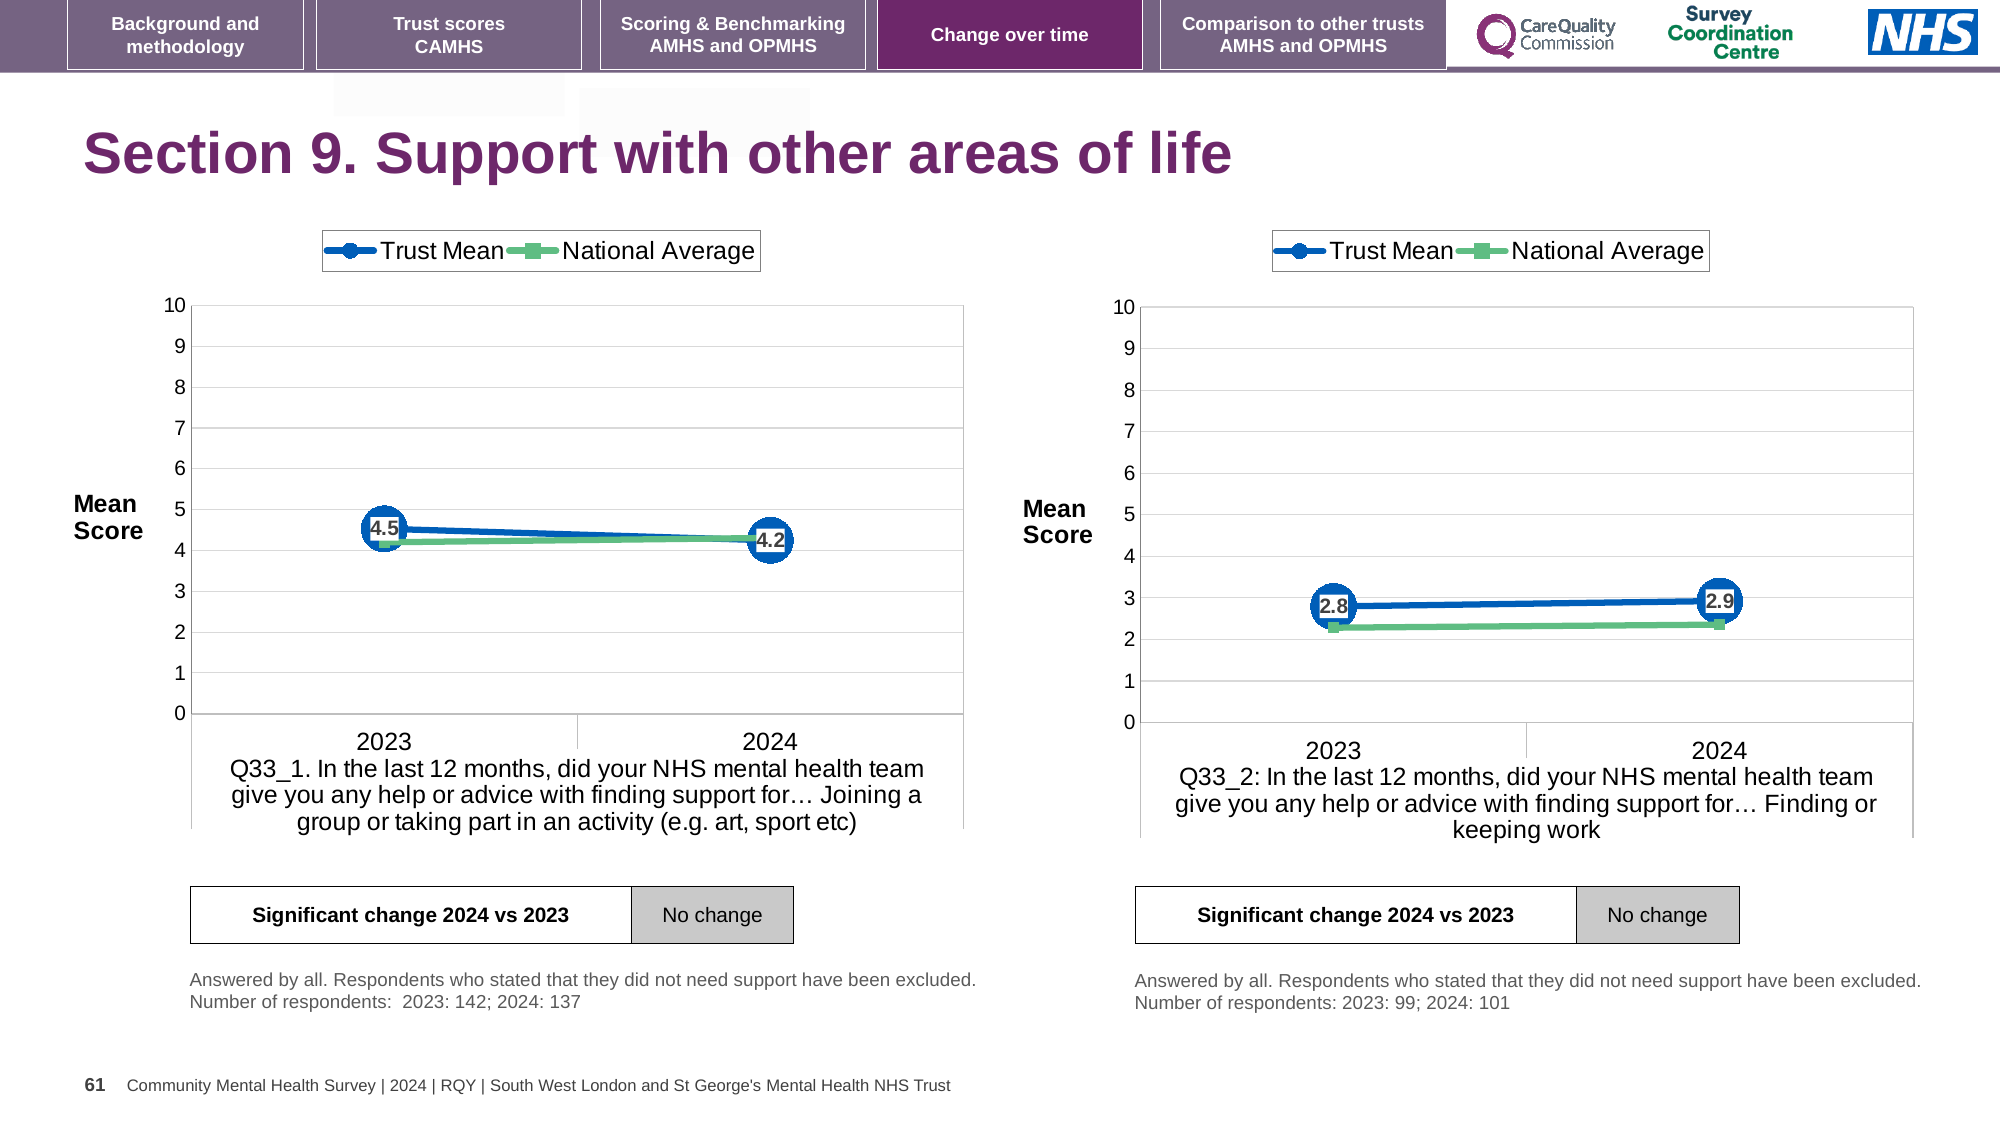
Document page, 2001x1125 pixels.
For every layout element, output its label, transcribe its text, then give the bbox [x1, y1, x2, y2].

table_header Significant change 2024 vs 2023 [191, 887, 631, 943]
title Section 9. Support with other areas of life [68, 100, 1942, 209]
text_box 61 [84, 1065, 122, 1125]
text_box Answered by all. Respondents who stated that they did not need support have been excluded. Number of respondents: 2023: 142; 2024: 137 [174, 959, 1039, 1020]
table_header No change [632, 887, 793, 943]
text_box Answered by all. Respondents who stated that they did not need support have been excluded. Number of respondents: 2023: 99; 2024: 101 [1119, 960, 1984, 1044]
picture [1666, 3, 1794, 61]
chart [68, 228, 966, 858]
picture [1476, 13, 1616, 59]
table_header Significant change 2024 vs 2023 [1136, 887, 1576, 943]
chart [1018, 228, 1916, 870]
picture [1868, 9, 1978, 55]
table_header No change [1577, 887, 1739, 943]
